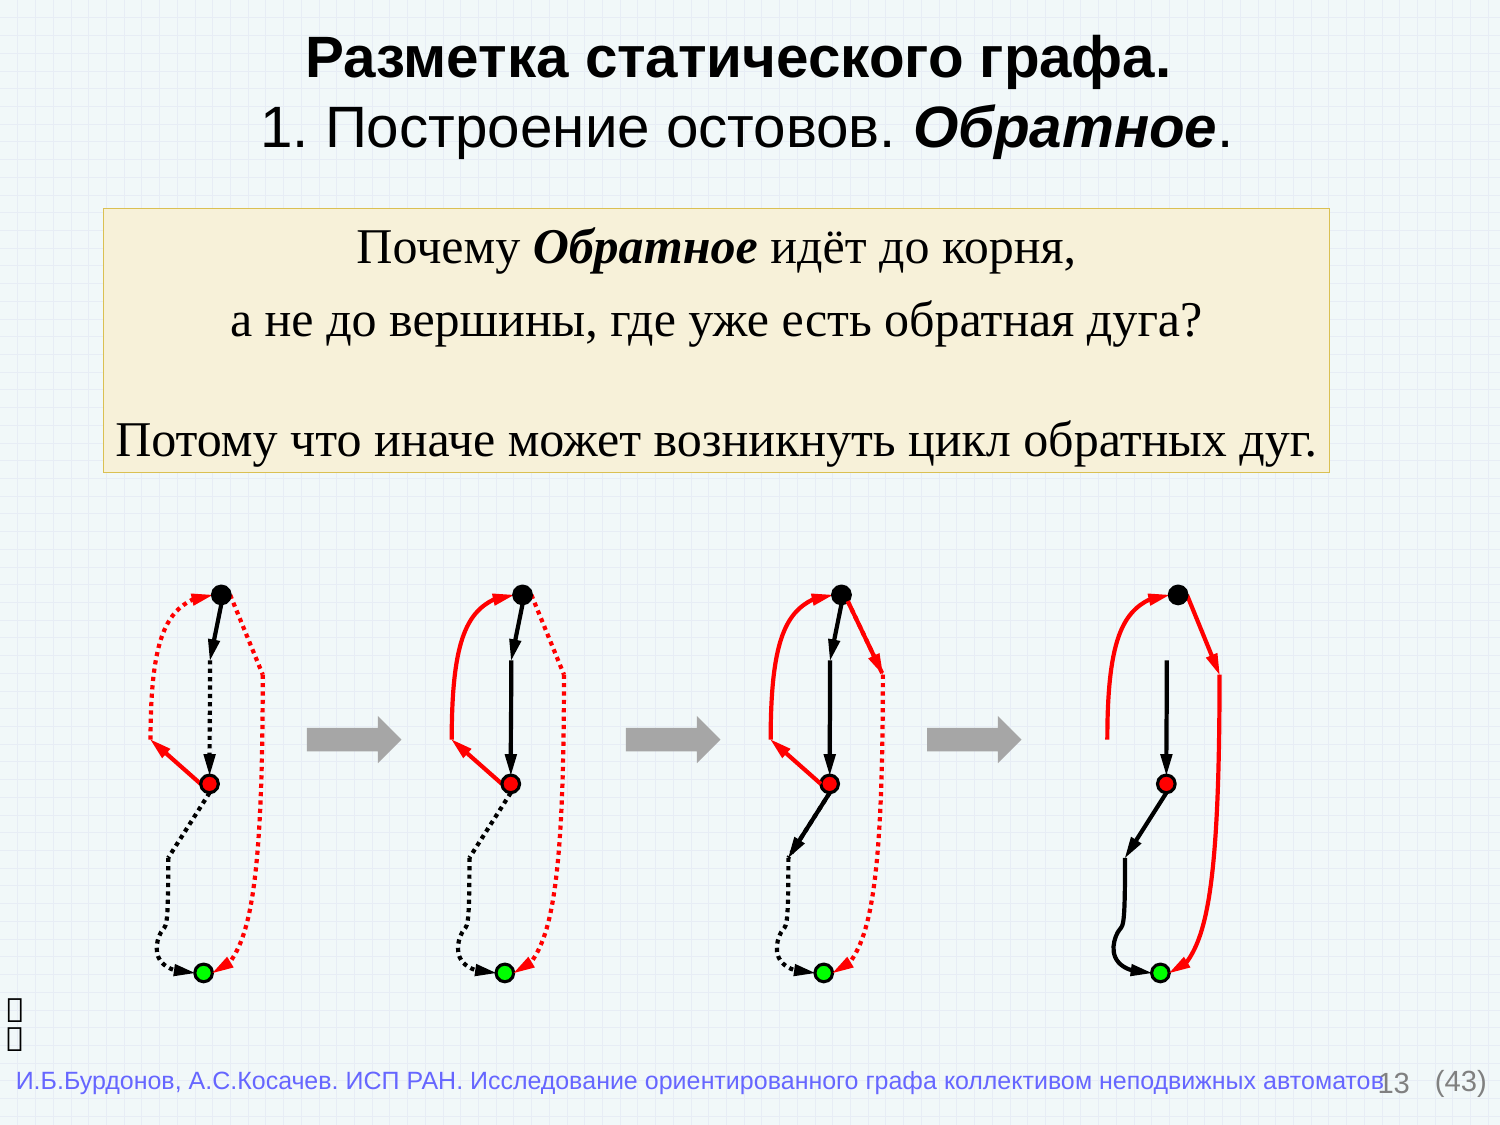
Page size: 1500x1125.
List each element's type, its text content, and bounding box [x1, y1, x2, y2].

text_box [829, 603, 842, 661]
text_box [625, 715, 721, 764]
text_box И.Б.Бурдонов, А.С.Косачев. ИСП РАН. Исследование ориентированного графа коллективом неподвижных автоматов [15, 1064, 1387, 1095]
text_box  [4, 1030, 25, 1059]
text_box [847, 600, 884, 675]
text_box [761, 585, 892, 983]
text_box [926, 585, 1229, 983]
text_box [788, 792, 830, 858]
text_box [770, 739, 822, 785]
text_box  [4, 989, 25, 1030]
text_box Разметка статического графа. 1. Построение остовов. Обратное. [29, 3, 1465, 174]
slide_number 13 [1074, 1056, 1426, 1125]
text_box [141, 585, 574, 983]
text_box Почему Обратное идёт до корня, а не до вершины, где уже есть обратная дуга? Потому что иначе может возникнуть цикл обратных дуг. [103, 208, 1330, 473]
text_box (43) [1435, 1061, 1488, 1097]
